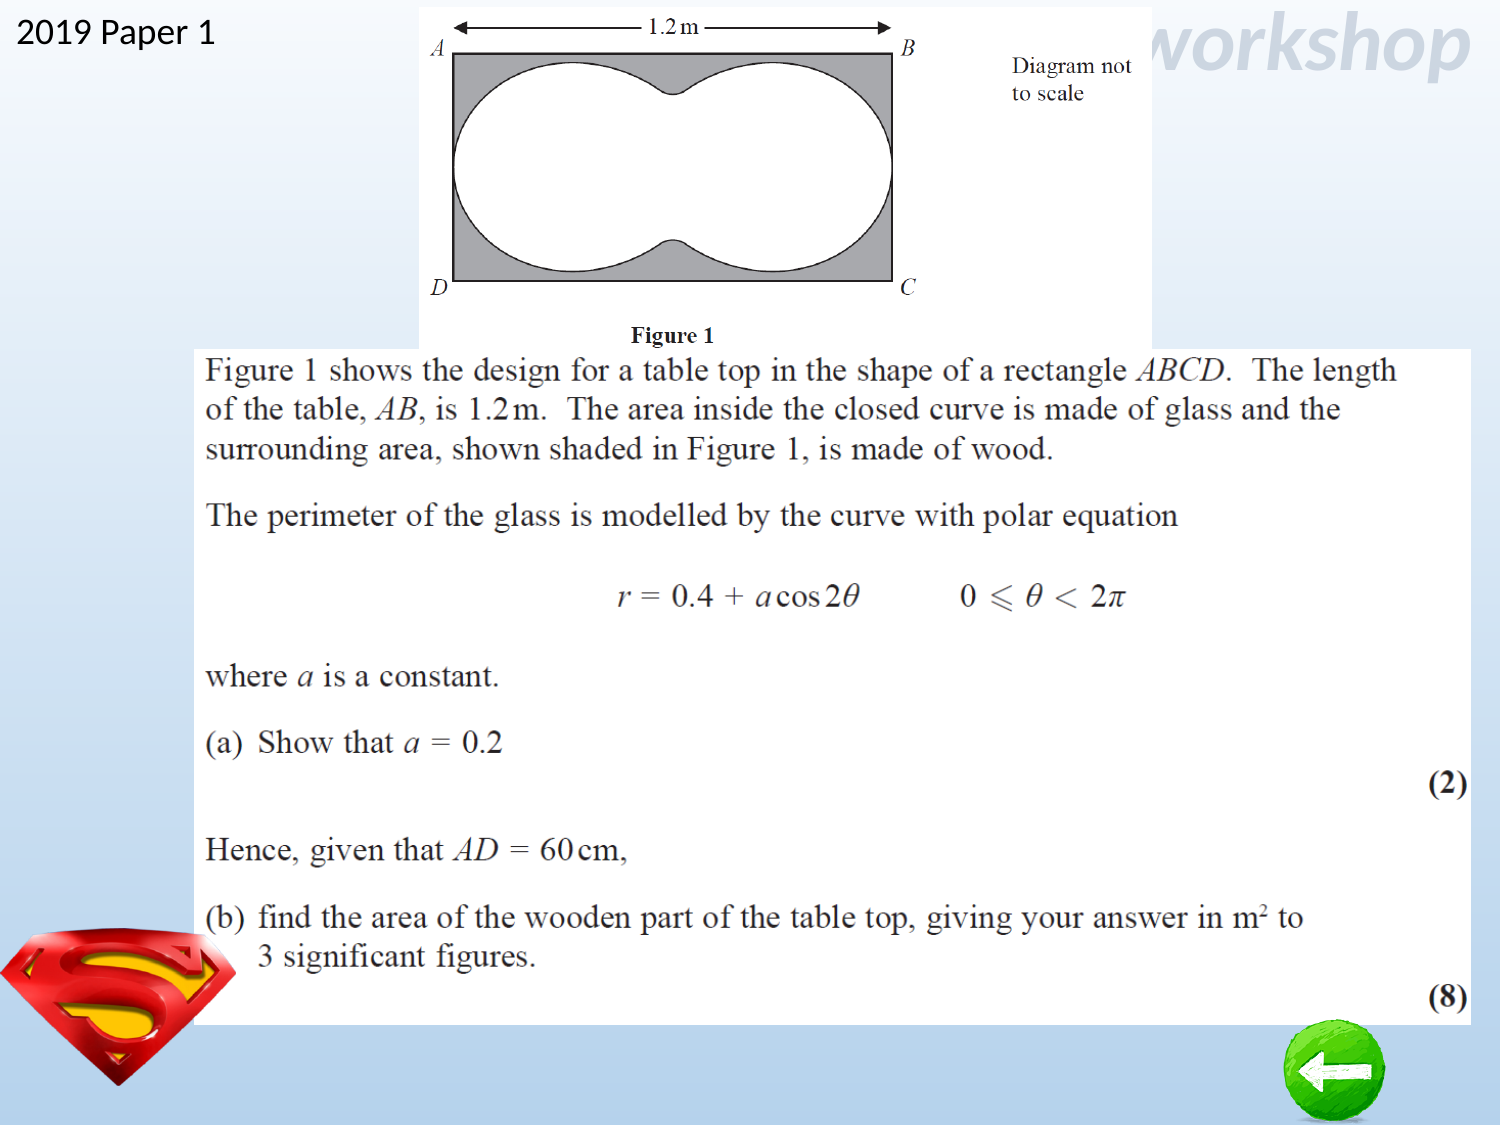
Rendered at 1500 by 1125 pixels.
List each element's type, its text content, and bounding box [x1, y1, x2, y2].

text_box 2019 Paper 1 [1, 0, 232, 60]
picture [0, 7, 1471, 1125]
